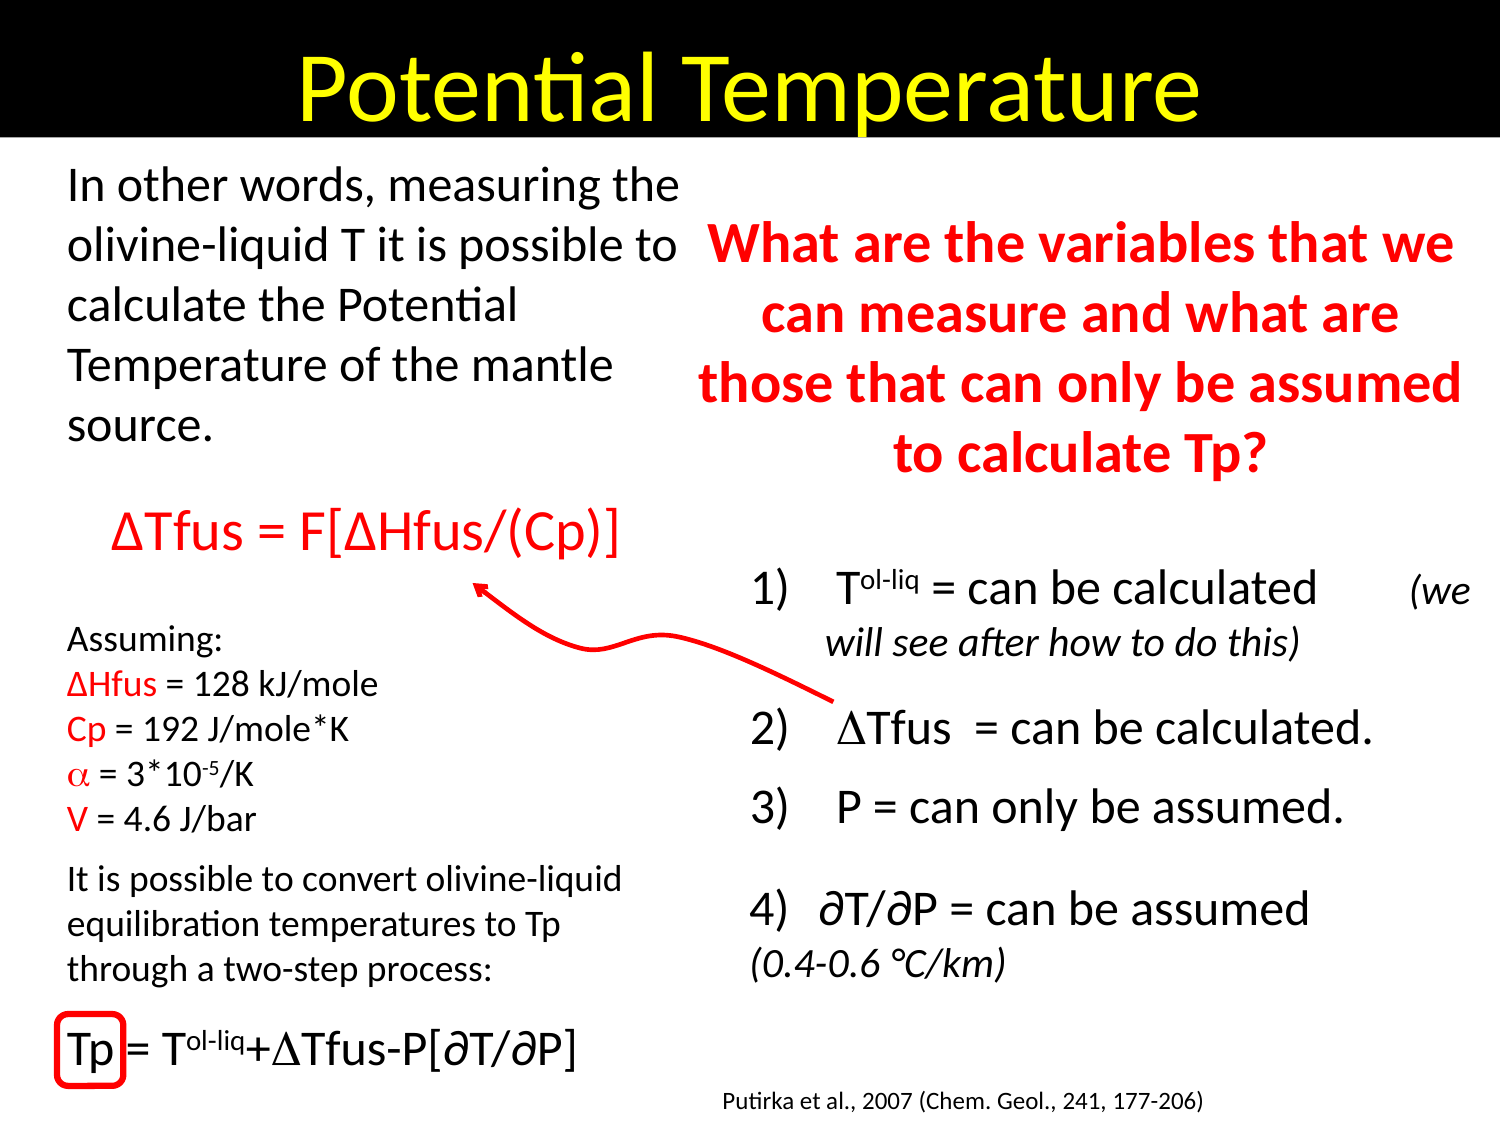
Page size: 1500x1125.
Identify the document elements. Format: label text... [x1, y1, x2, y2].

text_box What are the variables that we can measure and what are those that can only be assumed to calculate Tp? [673, 196, 1489, 492]
text_box 4) ∂T/∂P = can be assumed (0.4-0.6 °C/km) [734, 868, 1433, 994]
text_box Tol-liq = can be calculated (we will see after how to do this) DTfus = can be calculated. [734, 546, 1486, 762]
text_box Tp = Tol-liq+DTfus-P[∂T/∂P] [52, 1008, 703, 1083]
text_box [5, 153, 673, 468]
text_box 3) P = can only be assumed. [734, 766, 1486, 842]
text_box [472, 582, 834, 702]
text_box [56, 1014, 124, 1086]
text_box [0, 137, 1500, 1125]
text_box …This results in a temperature drop that is approximated by: ΔTfus = F[ΔHfus/(Cp)] [52, 468, 682, 570]
text_box It is possible to convert olivine-liquid equilibration temperatures to Tp through a two-step process: [52, 846, 703, 997]
text_box Assuming: ΔHfus = 128 kJ/mole Cp = 192 J/mole*K a = 3*10-5/K V = 4.6 J/bar [52, 606, 682, 847]
text_box In other words, measuring the olivine-liquid T it is possible to calculate the Potential Temperature of the mantle source. [52, 143, 708, 459]
text_box Putirka et al., 2007 (Chem. Geol., 241, 177-206) [707, 1077, 1500, 1123]
text_box Potential Temperature [0, 14, 1500, 137]
